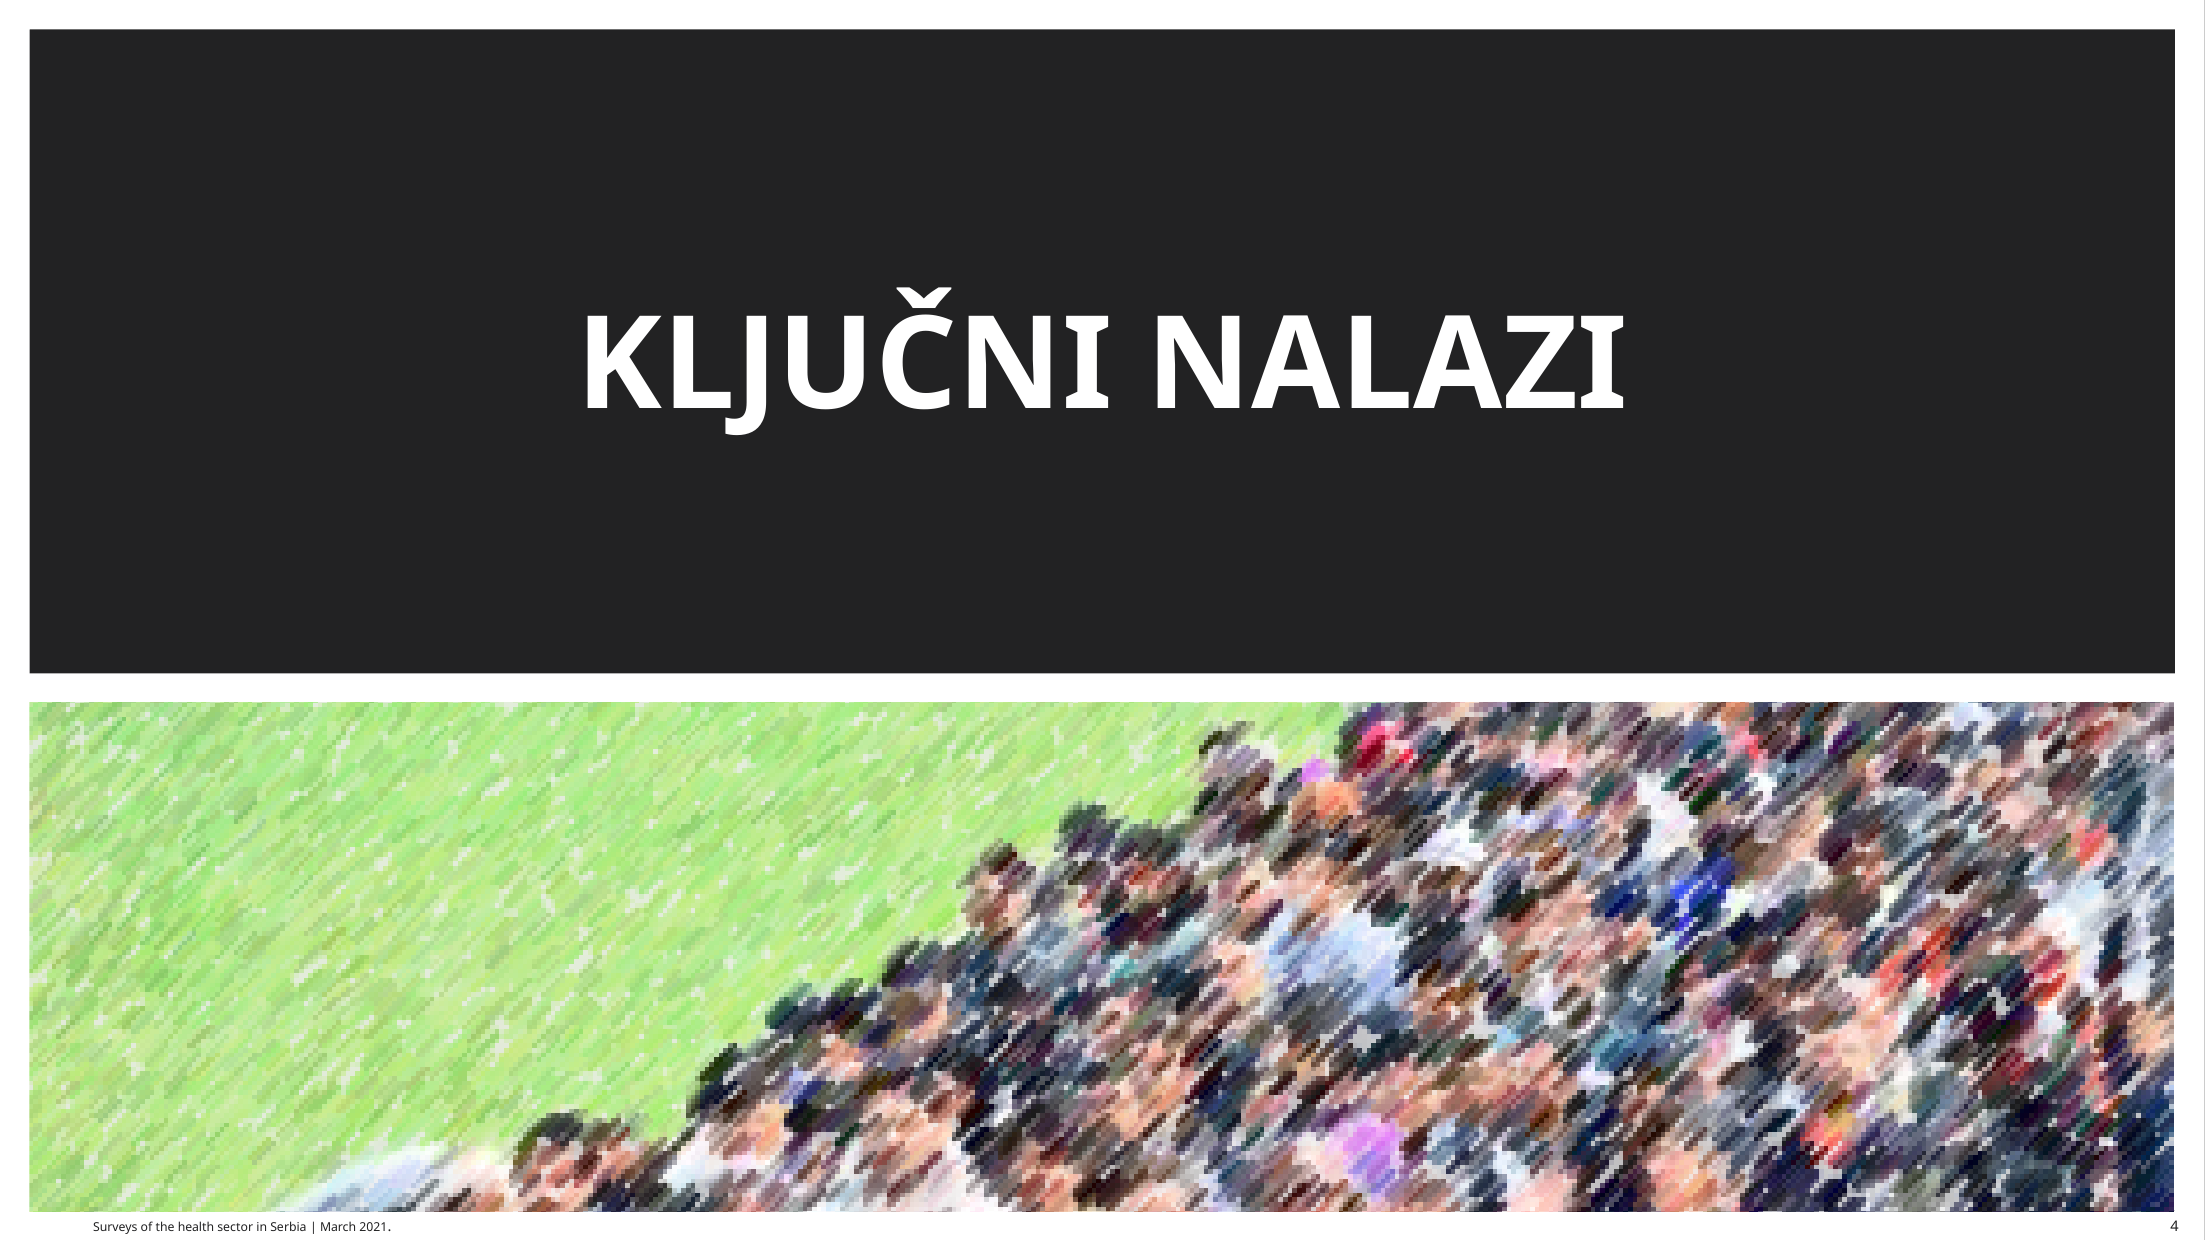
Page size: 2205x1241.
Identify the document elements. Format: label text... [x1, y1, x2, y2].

picture [29, 702, 2175, 1212]
title KLJUČNI NALAZI [137, 336, 2068, 439]
